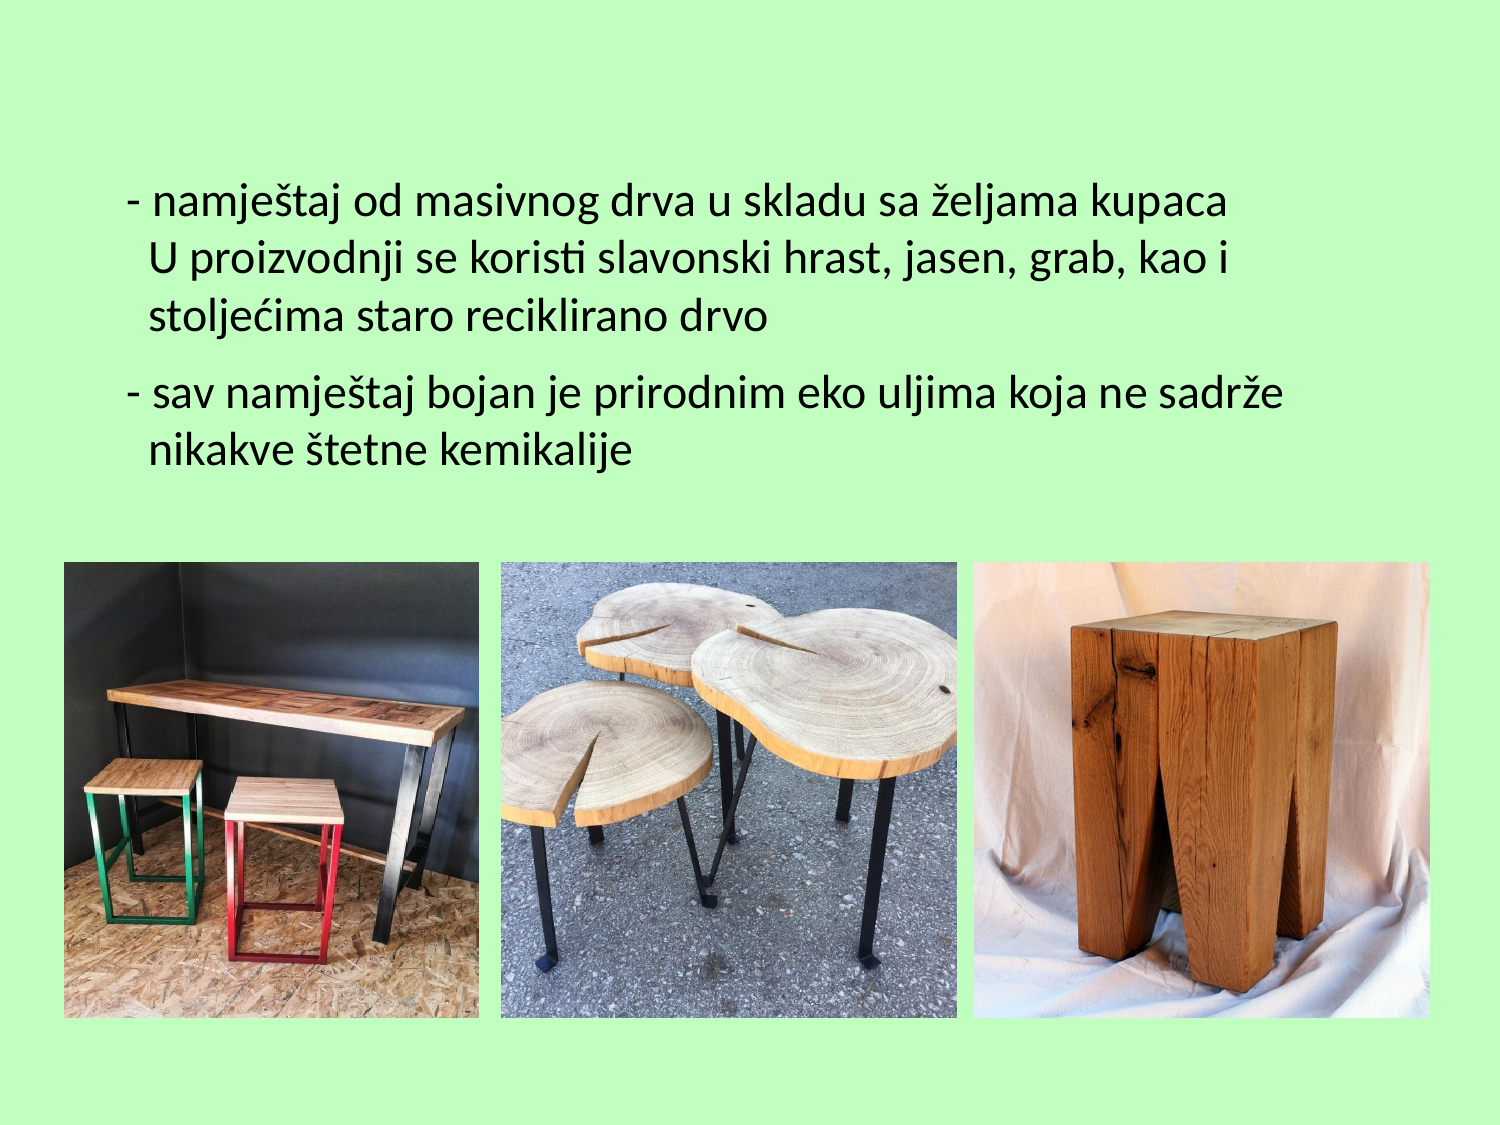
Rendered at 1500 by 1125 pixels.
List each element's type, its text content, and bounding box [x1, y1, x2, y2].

picture [501, 562, 957, 1018]
picture [64, 562, 479, 1018]
text_box - namještaj od masivnog drva u skladu sa željama kupaca U proizvodnji se koristi slavonski hrast, jasen, grab, kao i stoljećima staro reciklirano drvo - sav namještaj bojan je prirodnim eko uljima koja ne sadrže nikakve štetne kemikalije [112, 160, 1424, 541]
picture [974, 562, 1430, 1018]
